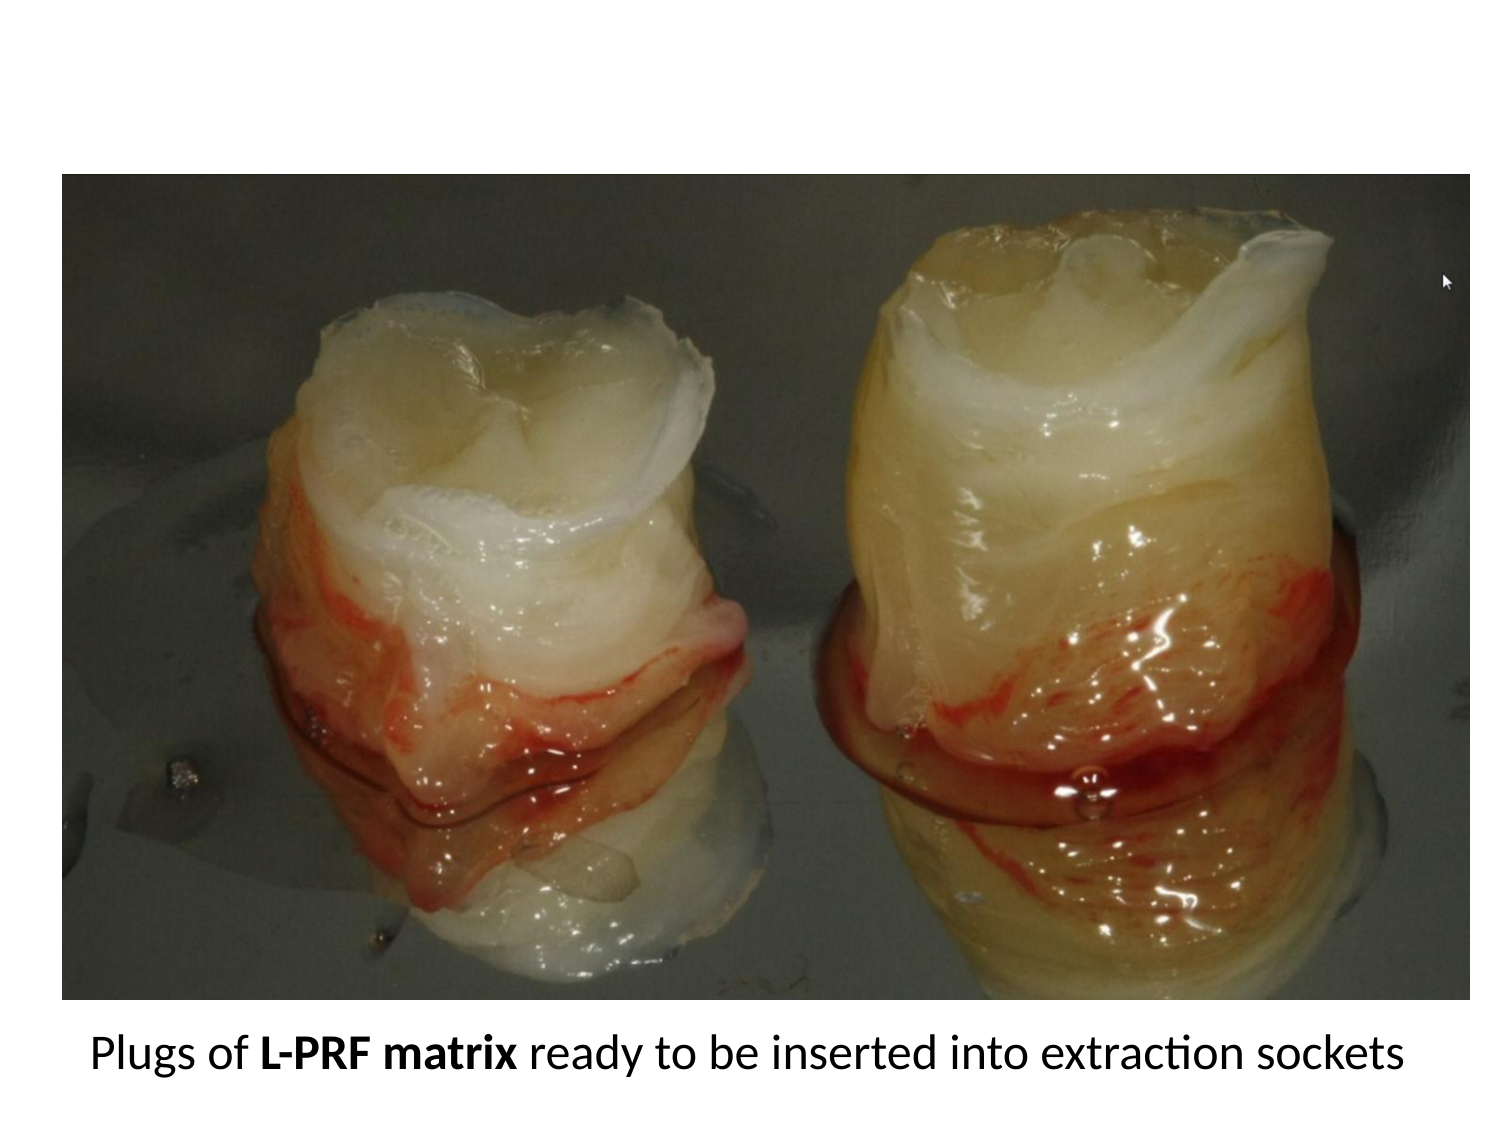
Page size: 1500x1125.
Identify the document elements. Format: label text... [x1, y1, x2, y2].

text_box Plugs of L-PRF matrix ready to be inserted into extraction sockets [75, 1011, 1475, 1087]
picture [62, 174, 1470, 1001]
